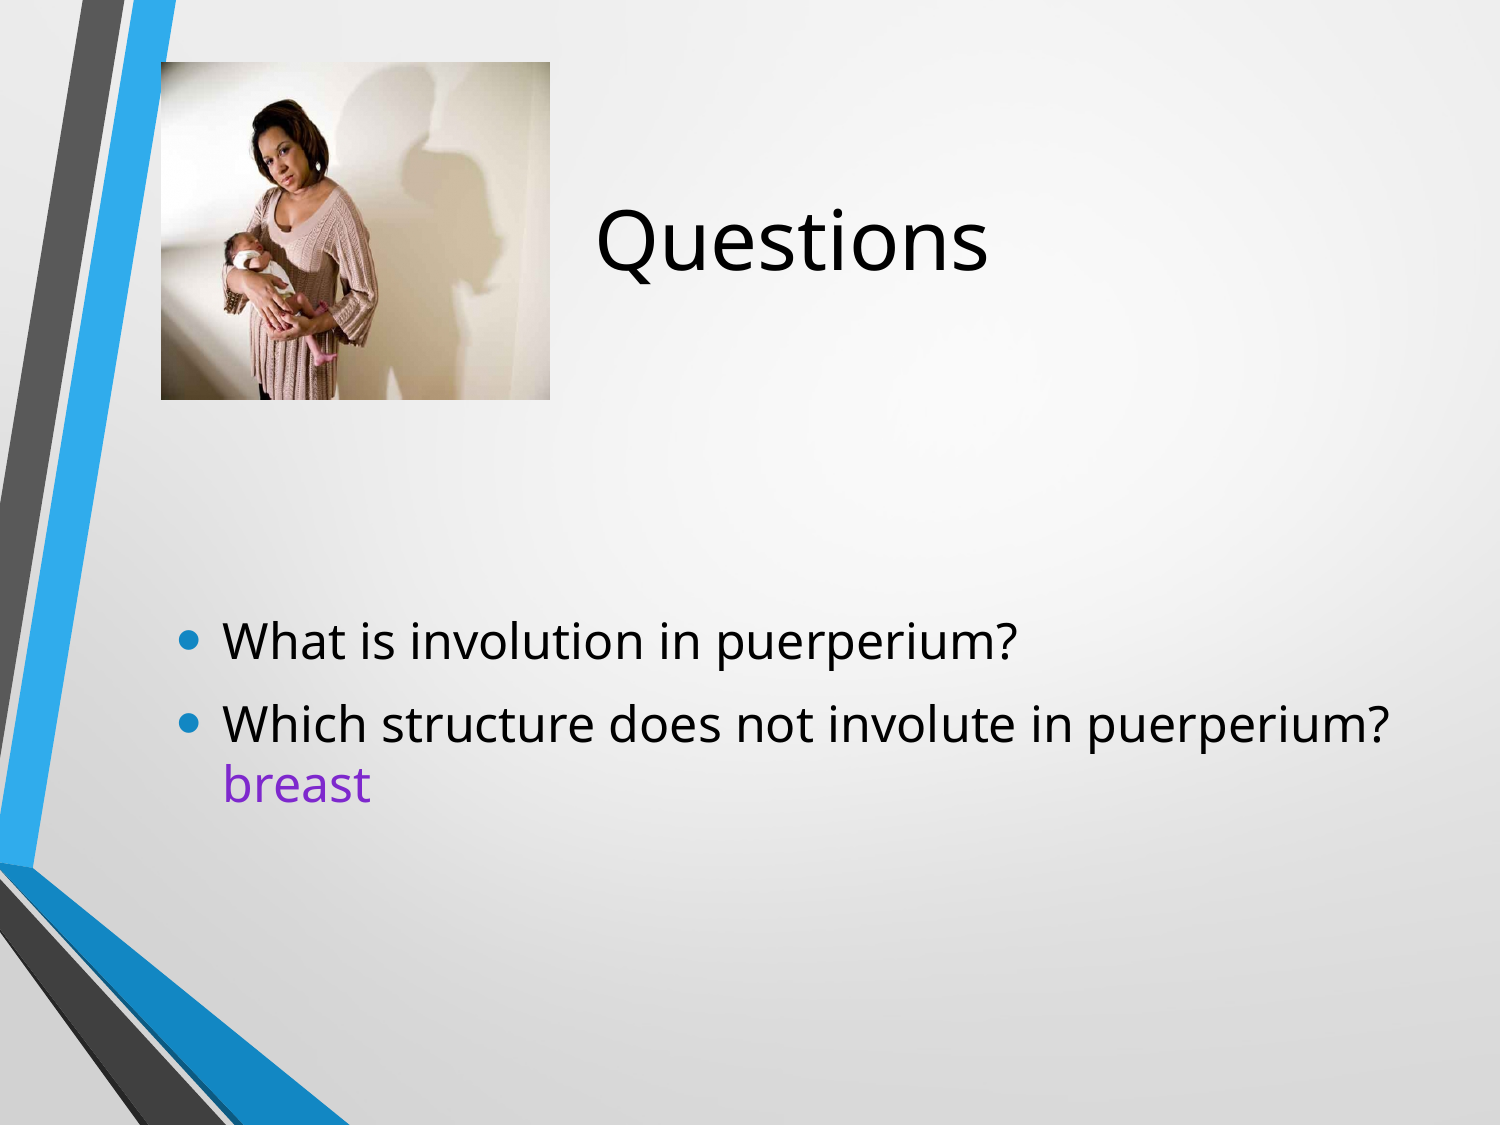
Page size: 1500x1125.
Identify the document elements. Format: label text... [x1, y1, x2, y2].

title Questions [551, 75, 1425, 400]
list What is involution in puerperium? Which structure does not involute in puerperium? breast [161, 437, 1425, 985]
picture [160, 62, 551, 401]
